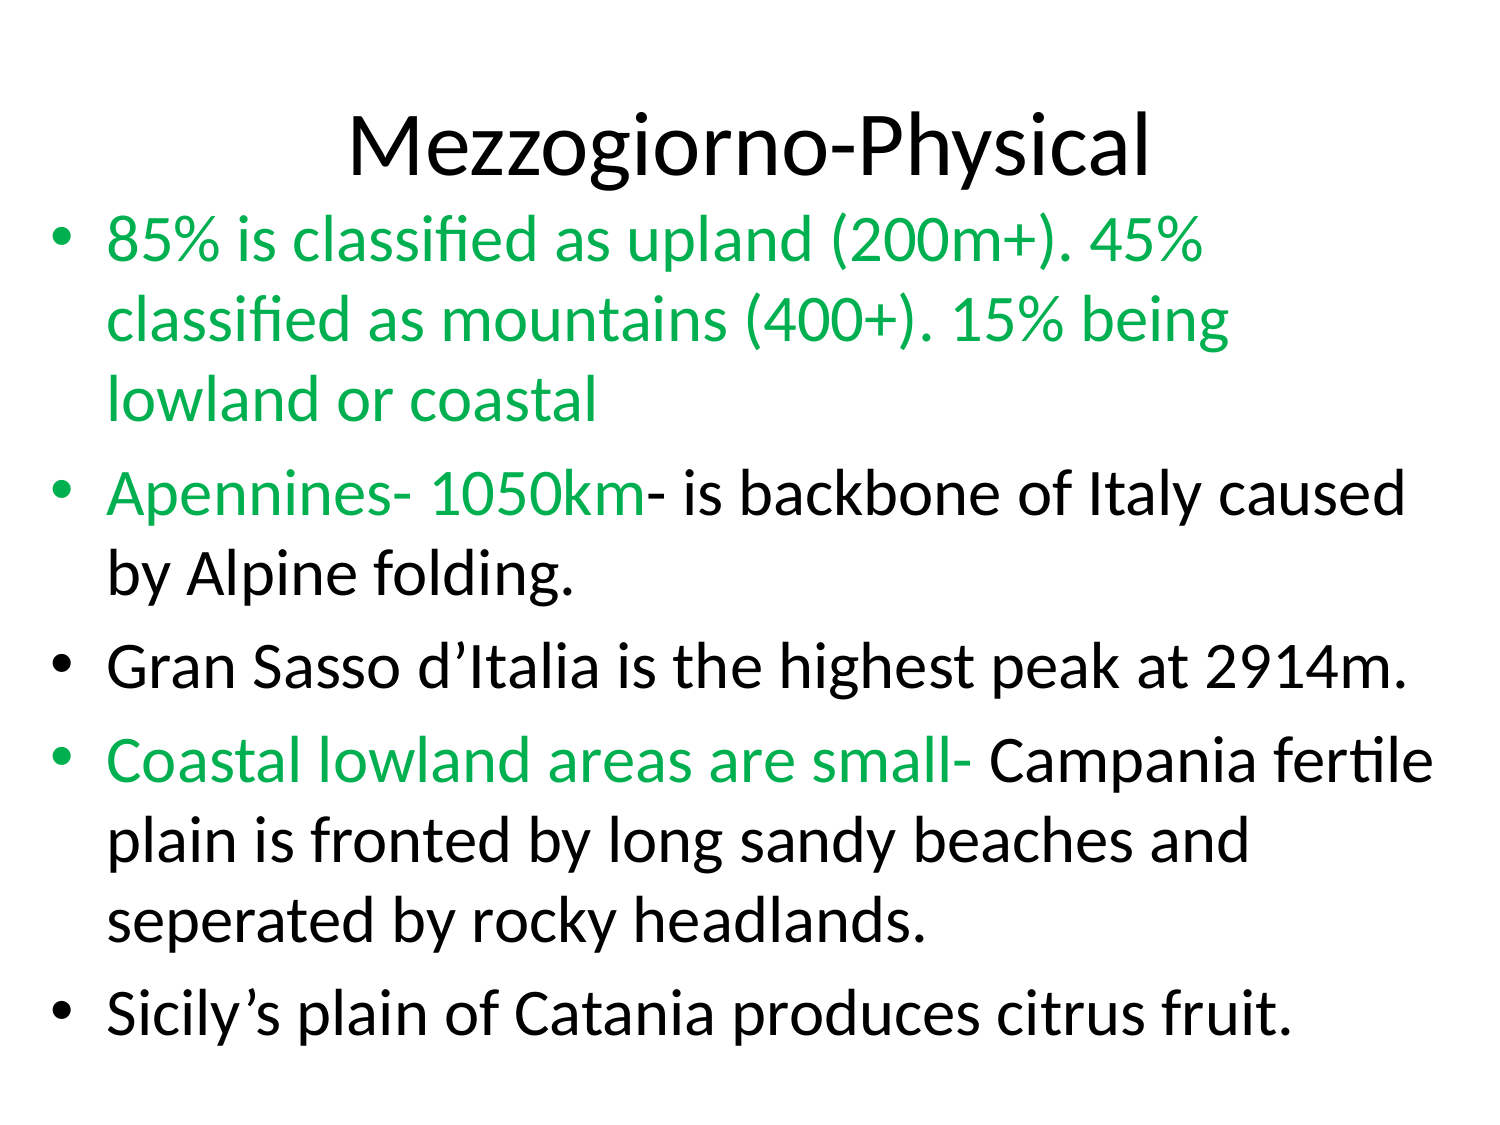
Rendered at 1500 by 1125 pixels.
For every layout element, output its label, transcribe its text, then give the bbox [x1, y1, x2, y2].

list 85% is classified as upland (200m+). 45% classified as mountains (400+). 15% being lowland or coastal Apennines- 1050km- is backbone of Italy caused by Alpine folding. Gran Sasso d’Italia is the highest peak at 2914m. Coastal lowland areas are small- Campania fertile plain is fronted by long sandy beaches and seperated by rocky headlands. Sicily’s plain of Catania produces citrus fruit. [35, 187, 1465, 1067]
title Mezzogiorno-Physical [75, 45, 1425, 187]
